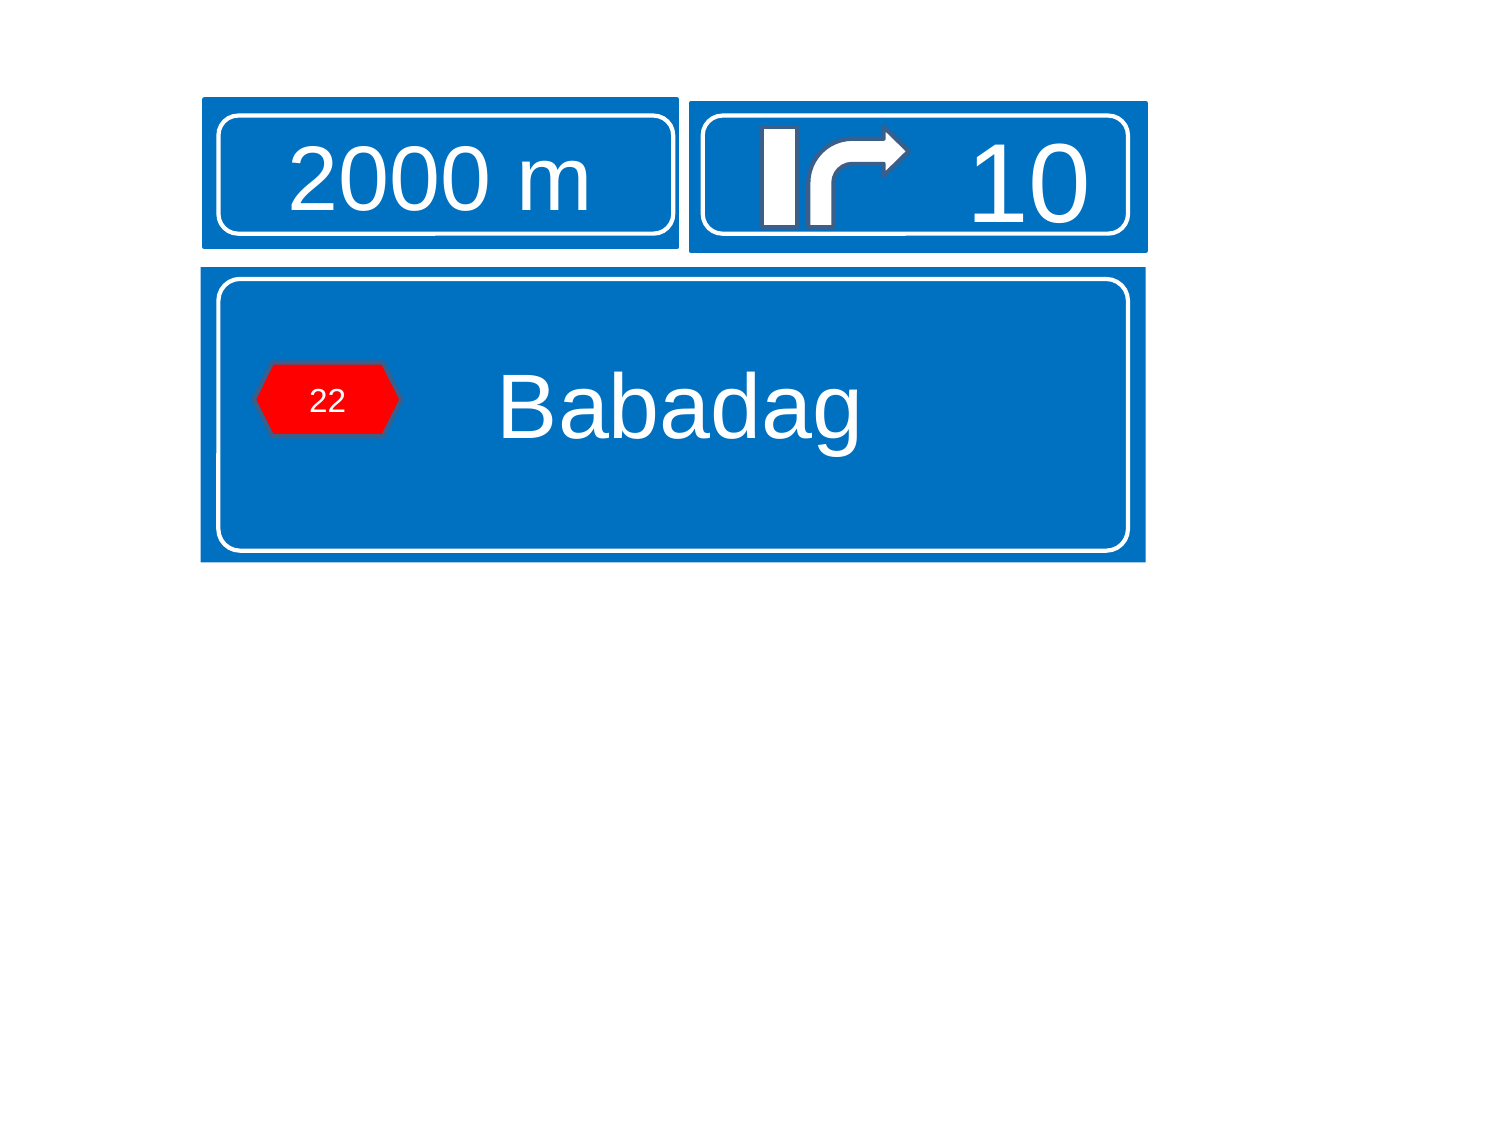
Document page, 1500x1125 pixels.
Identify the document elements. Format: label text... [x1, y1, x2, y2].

text_box Babadag [200, 267, 1146, 563]
text_box 10 [689, 101, 1148, 253]
text_box [216, 276, 1131, 553]
text_box 2000 m [202, 97, 679, 249]
text_box [216, 113, 676, 236]
text_box [700, 113, 1131, 236]
